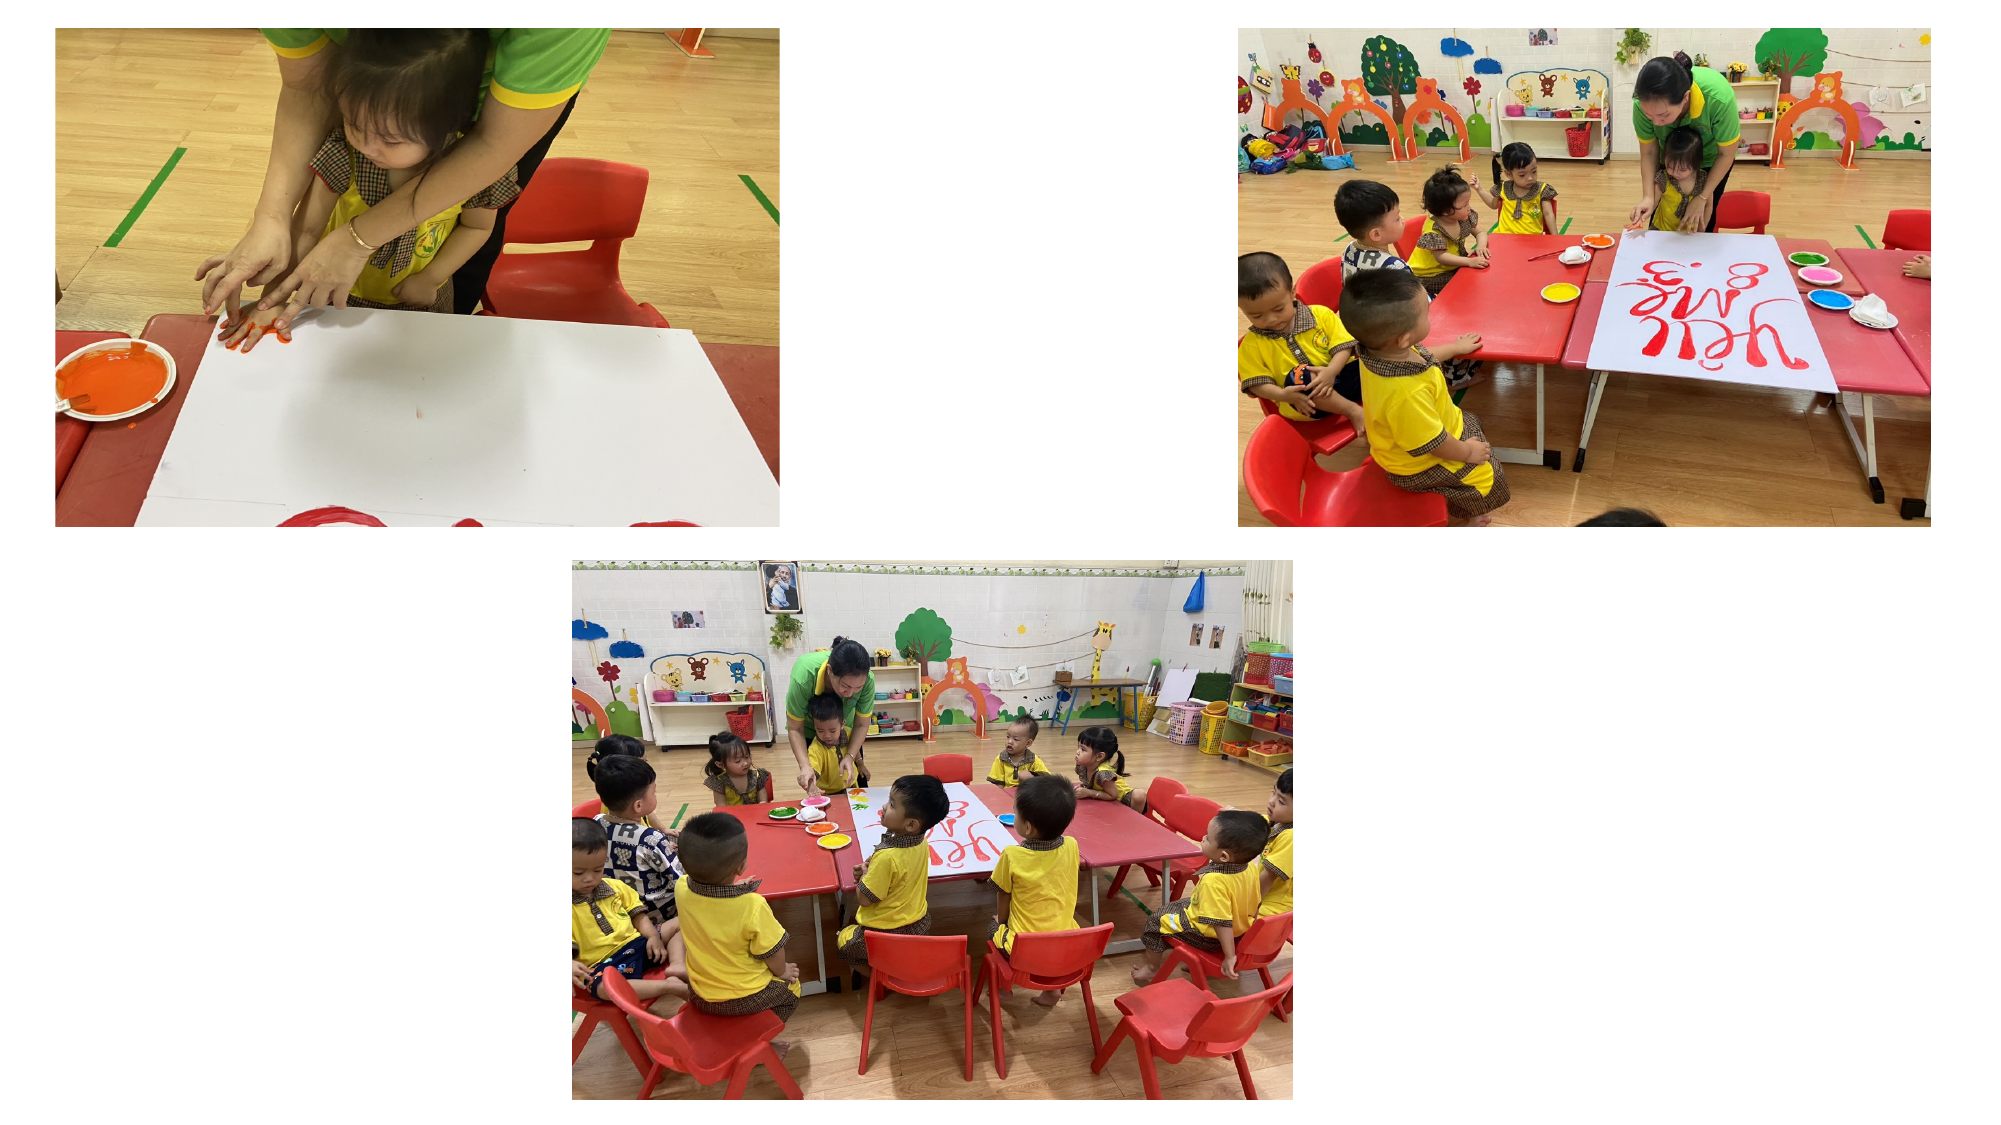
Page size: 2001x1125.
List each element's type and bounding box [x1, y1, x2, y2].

picture [572, 560, 1293, 1100]
picture [1238, 28, 1931, 527]
list [55, 28, 780, 527]
